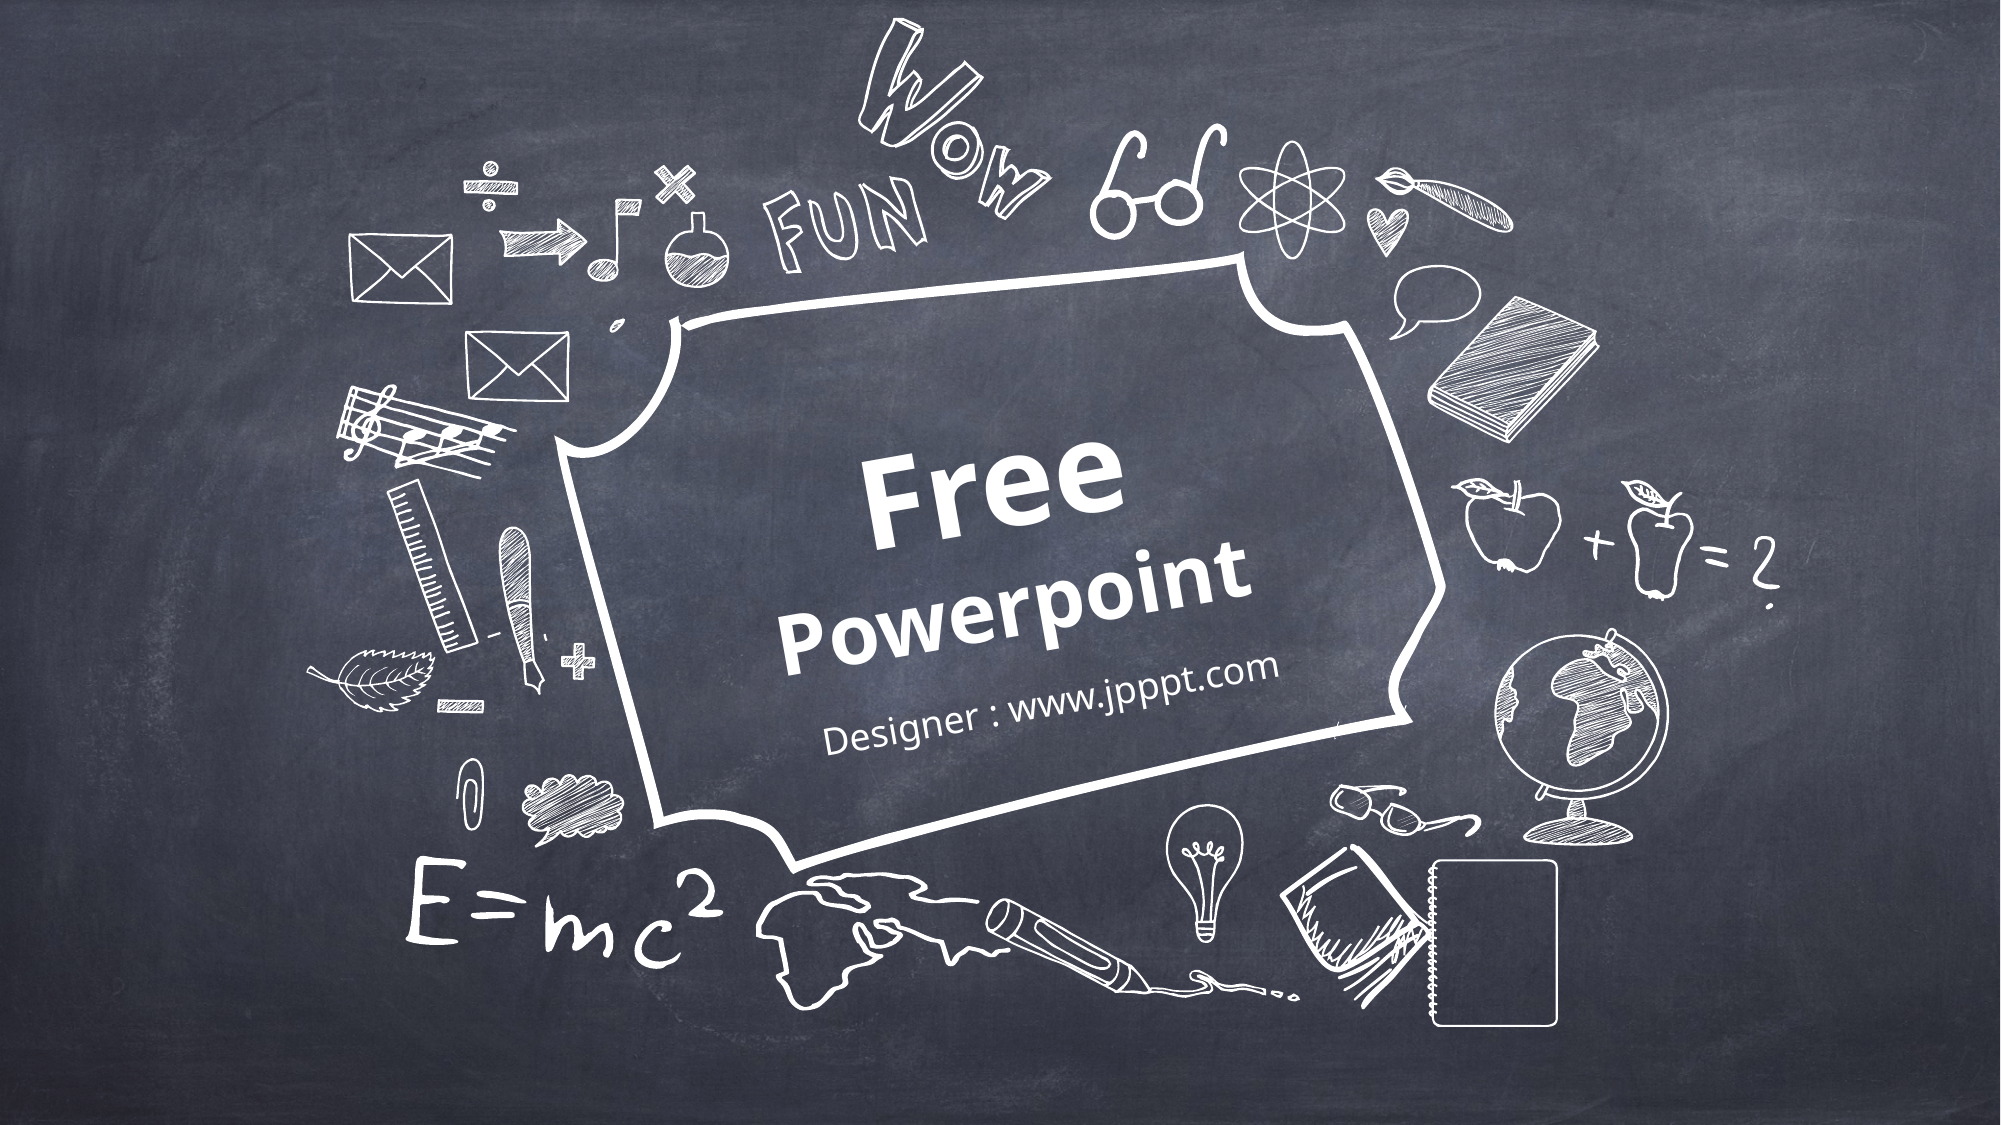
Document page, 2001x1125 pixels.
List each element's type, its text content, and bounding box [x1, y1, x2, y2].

text_box [870, 111, 890, 134]
text_box [306, 649, 436, 713]
text_box [483, 160, 499, 177]
text_box [543, 633, 548, 642]
text_box [1329, 783, 1482, 837]
text_box [470, 911, 515, 920]
text_box [1427, 859, 1559, 1027]
text_box [755, 872, 985, 1011]
text_box [1089, 189, 1137, 240]
text_box [405, 855, 467, 945]
text_box [1279, 843, 1432, 1010]
text_box [1337, 956, 1380, 980]
text_box [676, 868, 724, 918]
text_box [1583, 530, 1615, 561]
text_box [521, 774, 625, 848]
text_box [985, 898, 1301, 1002]
text_box [1098, 130, 1148, 199]
text_box [1157, 178, 1190, 197]
text_box [336, 384, 518, 480]
text_box [437, 699, 485, 714]
text_box [464, 330, 570, 403]
text_box [763, 206, 788, 271]
text_box [1375, 167, 1514, 233]
text_box Designer : www.jpppt.com [802, 629, 1299, 774]
text_box [940, 126, 984, 180]
text_box [983, 189, 1002, 208]
text_box [942, 134, 970, 162]
text_box [977, 144, 1044, 216]
text_box [1427, 295, 1600, 444]
text_box [1705, 558, 1729, 568]
picture [0, 0, 2001, 1125]
text_box [894, 17, 922, 29]
text_box [909, 78, 923, 108]
text_box [456, 758, 484, 831]
text_box [1353, 968, 1392, 1001]
text_box [1387, 807, 1407, 833]
text_box [1752, 536, 1781, 590]
text_box [498, 526, 546, 695]
text_box [1154, 189, 1204, 226]
text_box [499, 218, 588, 266]
text_box [487, 632, 501, 638]
text_box [894, 74, 984, 148]
text_box [1010, 164, 1021, 179]
text_box [482, 199, 496, 212]
text_box [654, 164, 696, 205]
text_box [762, 189, 804, 274]
text_box [545, 895, 614, 958]
text_box [807, 191, 859, 261]
text_box [930, 121, 980, 176]
text_box [476, 890, 527, 904]
text_box [1305, 866, 1358, 896]
text_box [561, 642, 596, 681]
text_box [887, 21, 923, 98]
text_box [634, 920, 681, 969]
text_box [1190, 123, 1228, 194]
text_box [1030, 168, 1052, 179]
text_box [664, 211, 730, 288]
text_box [858, 183, 881, 247]
text_box [554, 250, 1446, 875]
text_box [862, 175, 928, 253]
text_box [944, 135, 961, 160]
text_box [898, 60, 980, 143]
text_box [1494, 627, 1670, 846]
text_box [386, 478, 479, 654]
text_box [1001, 145, 1012, 174]
text_box [1765, 603, 1774, 610]
text_box [1334, 790, 1344, 810]
text_box [1165, 804, 1244, 898]
text_box [997, 175, 1053, 220]
text_box [348, 233, 454, 305]
text_box [1450, 478, 1562, 574]
text_box Free Powerpoint [669, 344, 1331, 714]
text_box [1389, 264, 1482, 341]
text_box [1366, 208, 1409, 258]
text_box [463, 180, 519, 196]
text_box [1238, 140, 1346, 260]
text_box [858, 17, 896, 148]
text_box [587, 198, 642, 282]
text_box [1699, 546, 1728, 554]
text_box [1620, 479, 1694, 602]
text_box [609, 318, 625, 333]
text_box [896, 27, 924, 86]
text_box [1126, 193, 1163, 206]
